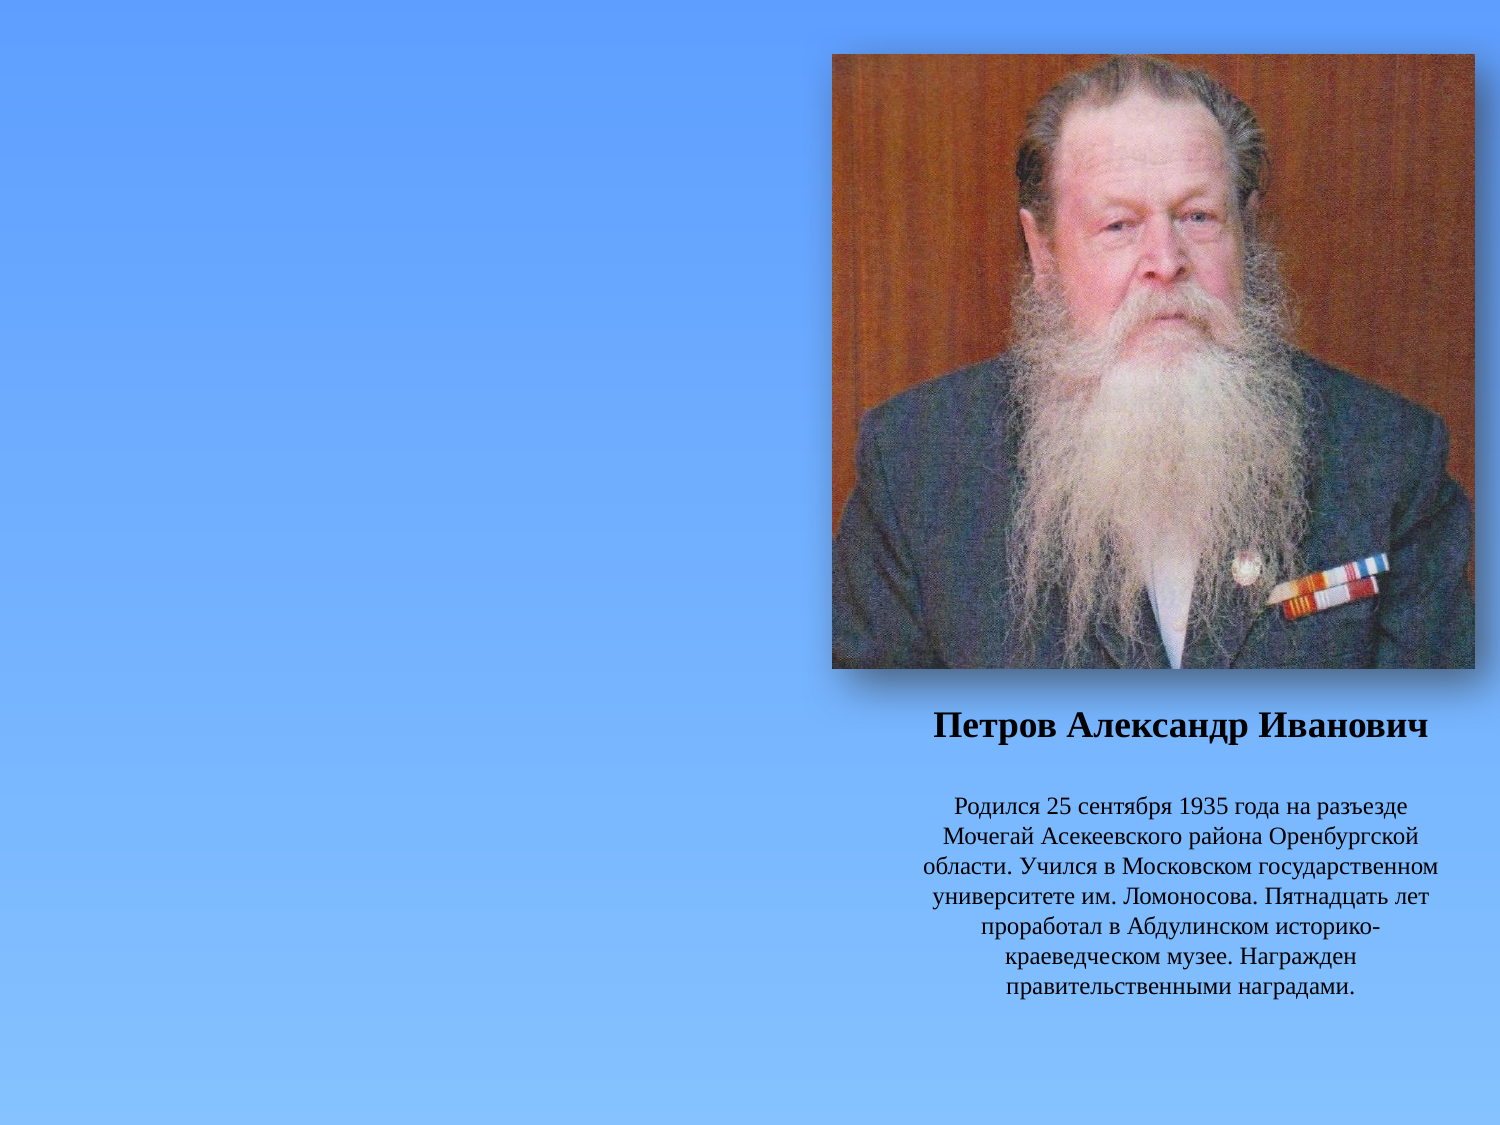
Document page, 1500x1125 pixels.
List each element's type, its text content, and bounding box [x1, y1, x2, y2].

text_box Петров Александр Иванович Родился 25 сентября 1935 года на разъезде Мочегай Асекеевского района Оренбургской области. Учился в Московском государственном университете им. Ломоносова. Пятнадцать лет проработал в Абдулинском историко-краеведческом музее. Награжден правительственными наградами. [891, 716, 1471, 1082]
picture [832, 54, 1475, 670]
